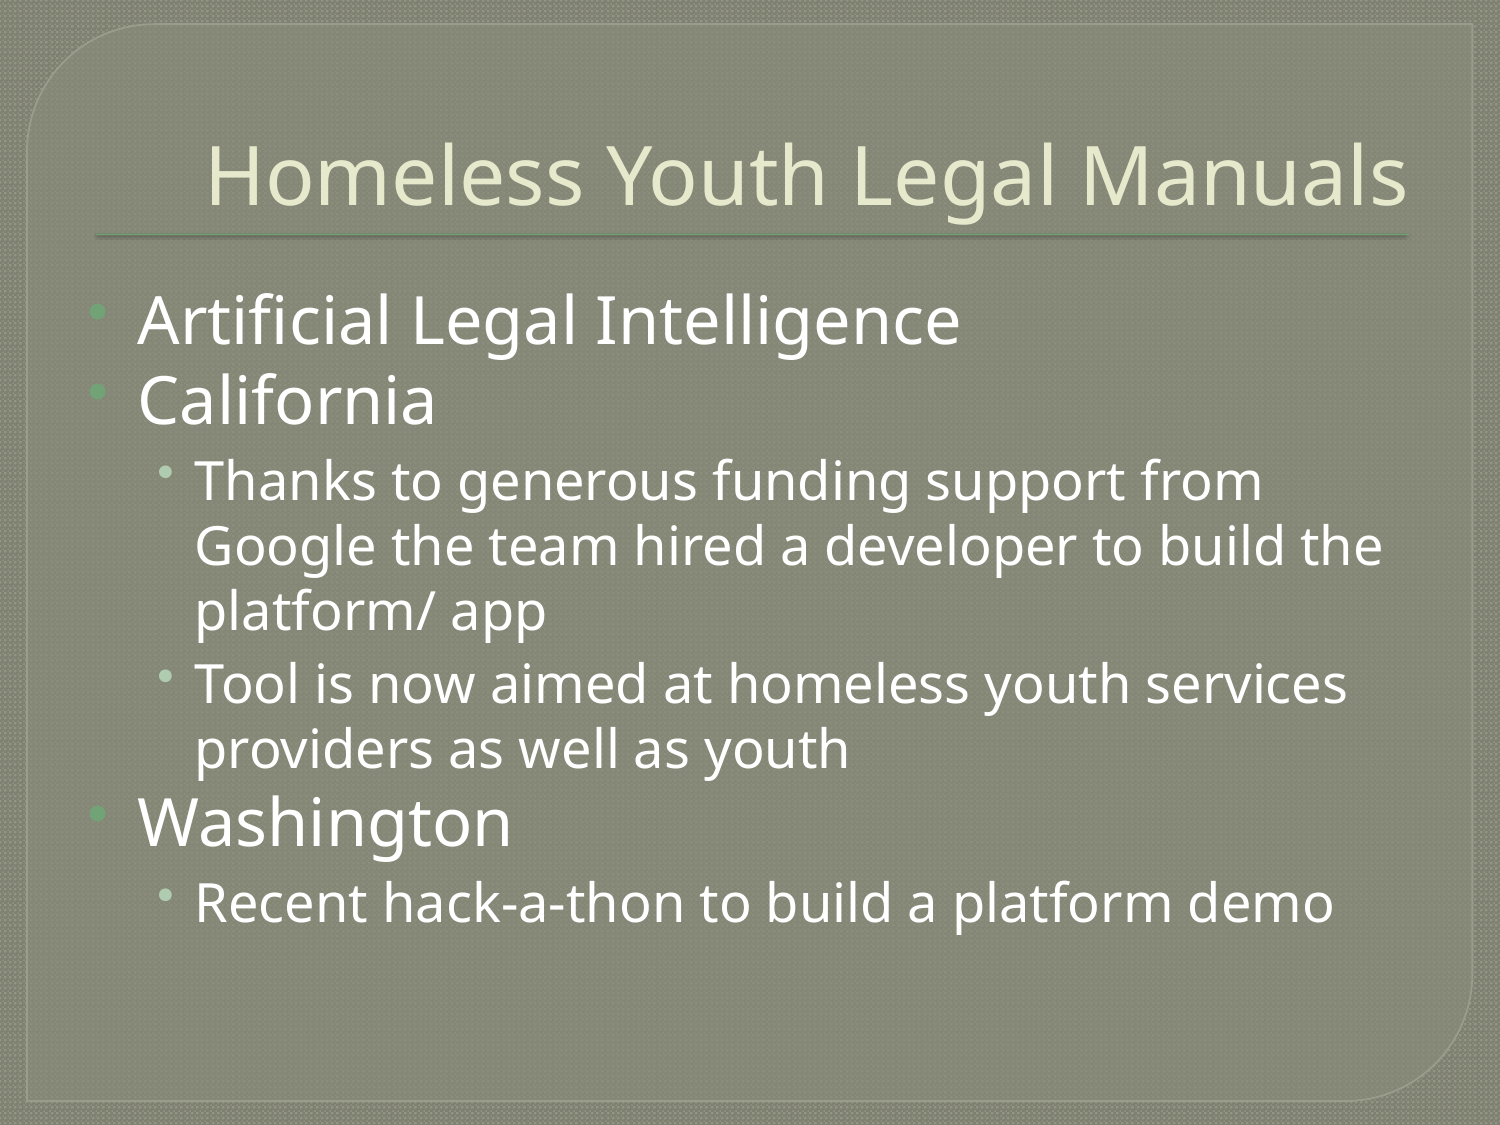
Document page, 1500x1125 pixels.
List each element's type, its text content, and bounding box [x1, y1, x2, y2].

list Artificial Legal Intelligence California Thanks to generous funding support from Google the team hired a developer to build the platform/ app Tool is now aimed at homeless youth services providers as well as youth Washington Recent hack-a-thon to build a platform demo [75, 270, 1425, 1013]
title Homeless Youth Legal Manuals [75, 41, 1425, 230]
